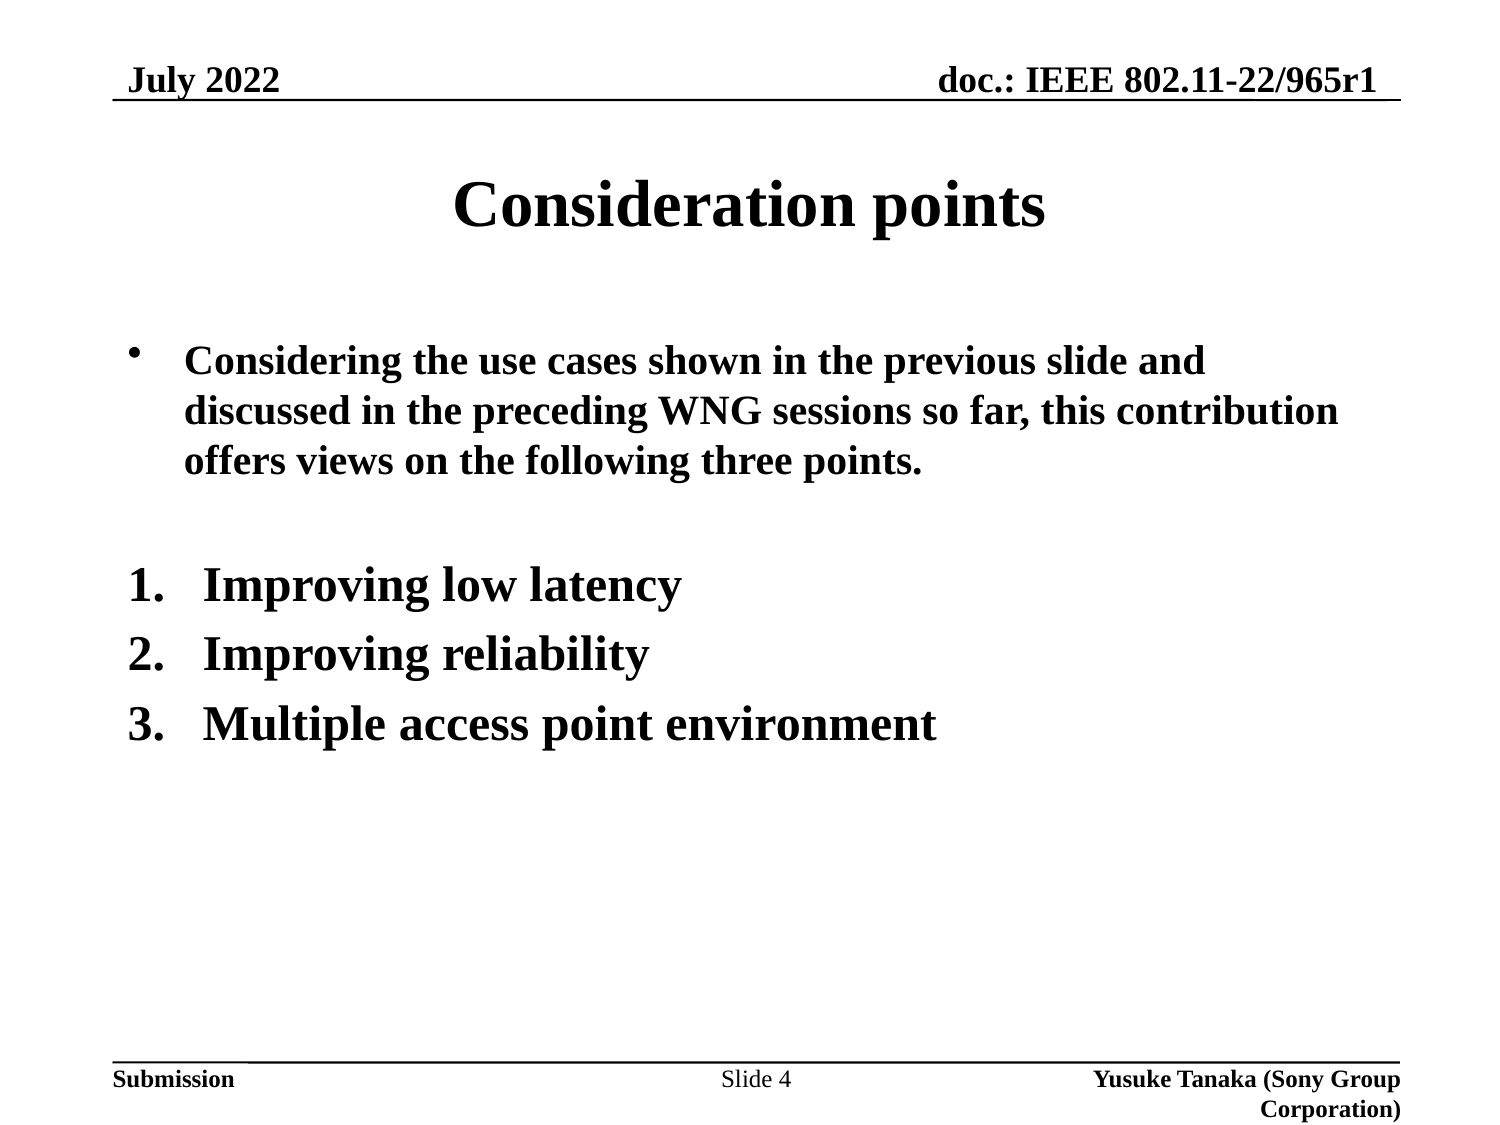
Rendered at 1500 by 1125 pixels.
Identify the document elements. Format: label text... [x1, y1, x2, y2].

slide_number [112, 54, 413, 100]
footer Yusuke Tanaka (Sony Group Corporation) [990, 1061, 1402, 1093]
slide_number Slide 4 [712, 1061, 801, 1093]
list Considering the use cases shown in the previous slide and discussed in the preceding WNG sessions so far, this contribution offers views on the following three points. Improving low latency Improving reliability Multiple access point environment [112, 324, 1388, 1000]
title Consideration points [112, 112, 1388, 288]
